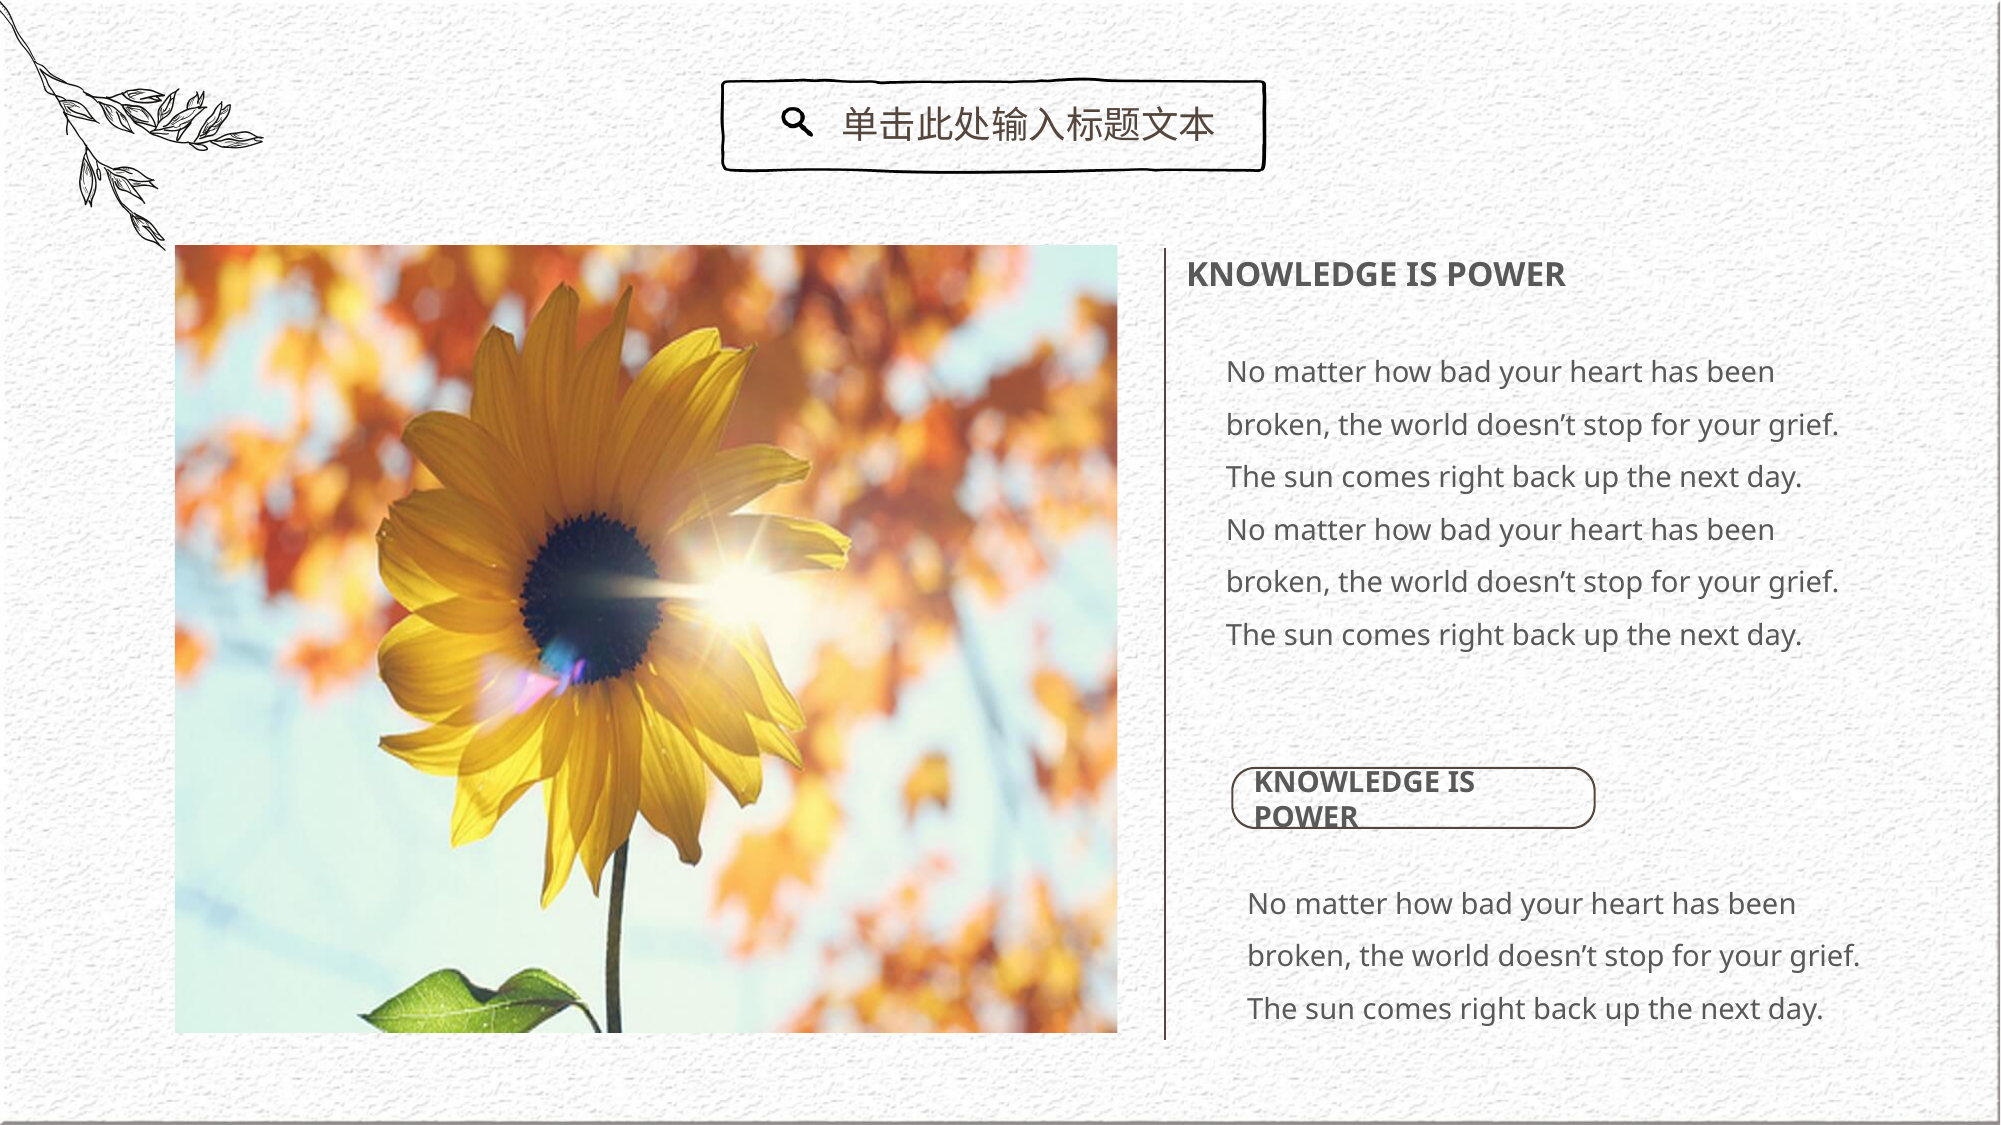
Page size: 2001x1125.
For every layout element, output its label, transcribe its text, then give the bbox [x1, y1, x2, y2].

text_box [174, 244, 1118, 1034]
picture [0, 0, 2001, 1125]
text_box KNOWLEDGE IS POWER [1171, 245, 1582, 301]
text_box KNOWLEDGE IS POWER [1231, 766, 1596, 829]
text_box No matter how bad your heart has been broken, the world doesn’t stop for your grief. The sun comes right back up the next day. No matter how bad your heart has been broken, the world doesn’t stop for your grief. The sun comes right back up the next day. [1211, 328, 1902, 659]
text_box No matter how bad your heart has been broken, the world doesn’t stop for your grief. The sun comes right back up the next day. [1232, 860, 1924, 1033]
